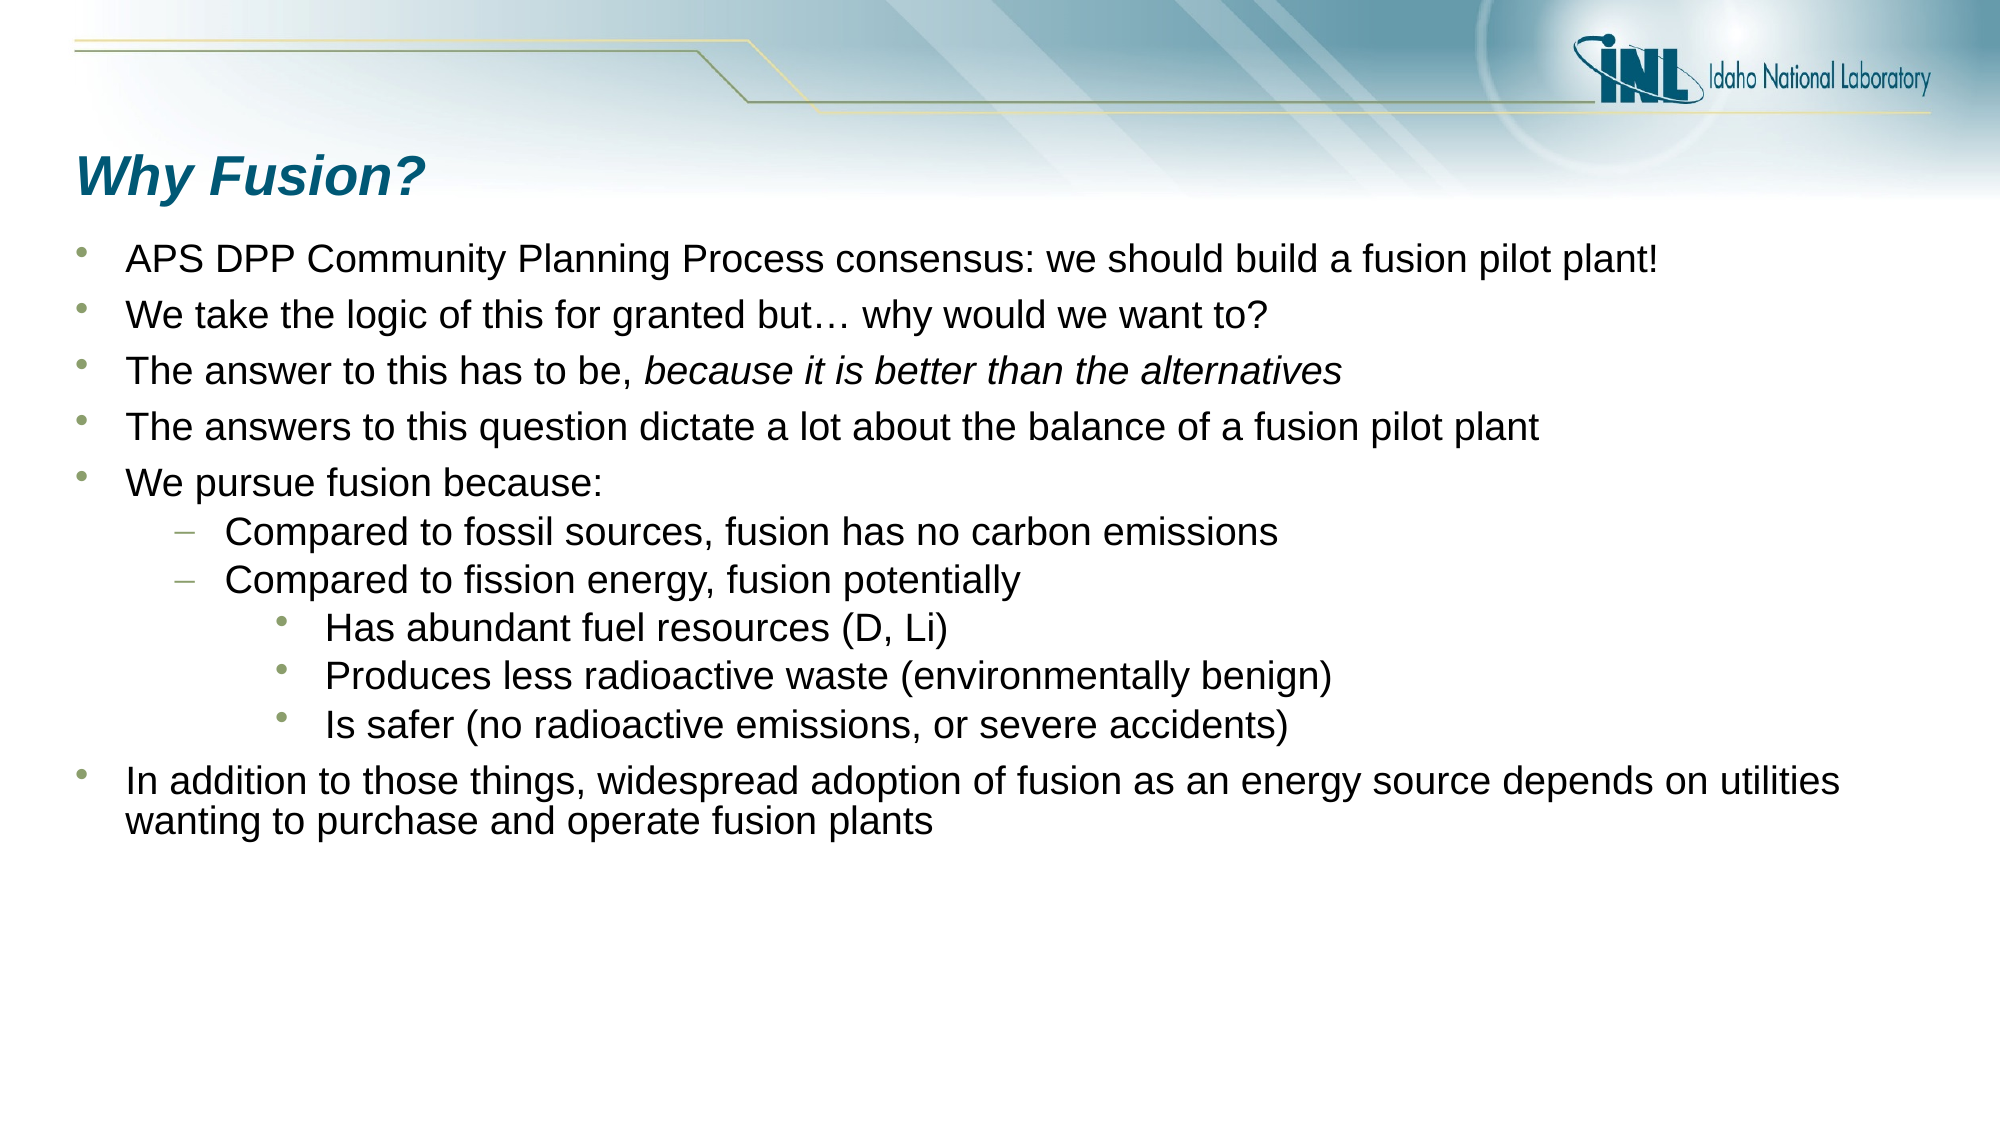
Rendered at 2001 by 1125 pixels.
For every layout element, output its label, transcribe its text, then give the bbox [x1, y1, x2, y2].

list APS DPP Community Planning Process consensus: we should build a fusion pilot plant! We take the logic of this for granted but… why would we want to? The answer to this has to be, because it is better than the alternatives The answers to this question dictate a lot about the balance of a fusion pilot plant We pursue fusion because: Compared to fossil sources, fusion has no carbon emissions Compared to fission energy, fusion potentially Has abundant fuel resources (D, Li) Produces less radioactive waste (environmentally benign) Is safer (no radioactive emissions, or severe accidents) In addition to those things, widespread adoption of fusion as an energy source depends on utilities wanting to purchase and operate fusion plants [75, 239, 1925, 1029]
title Why Fusion? [75, 149, 1925, 210]
picture [68, 0, 2000, 202]
